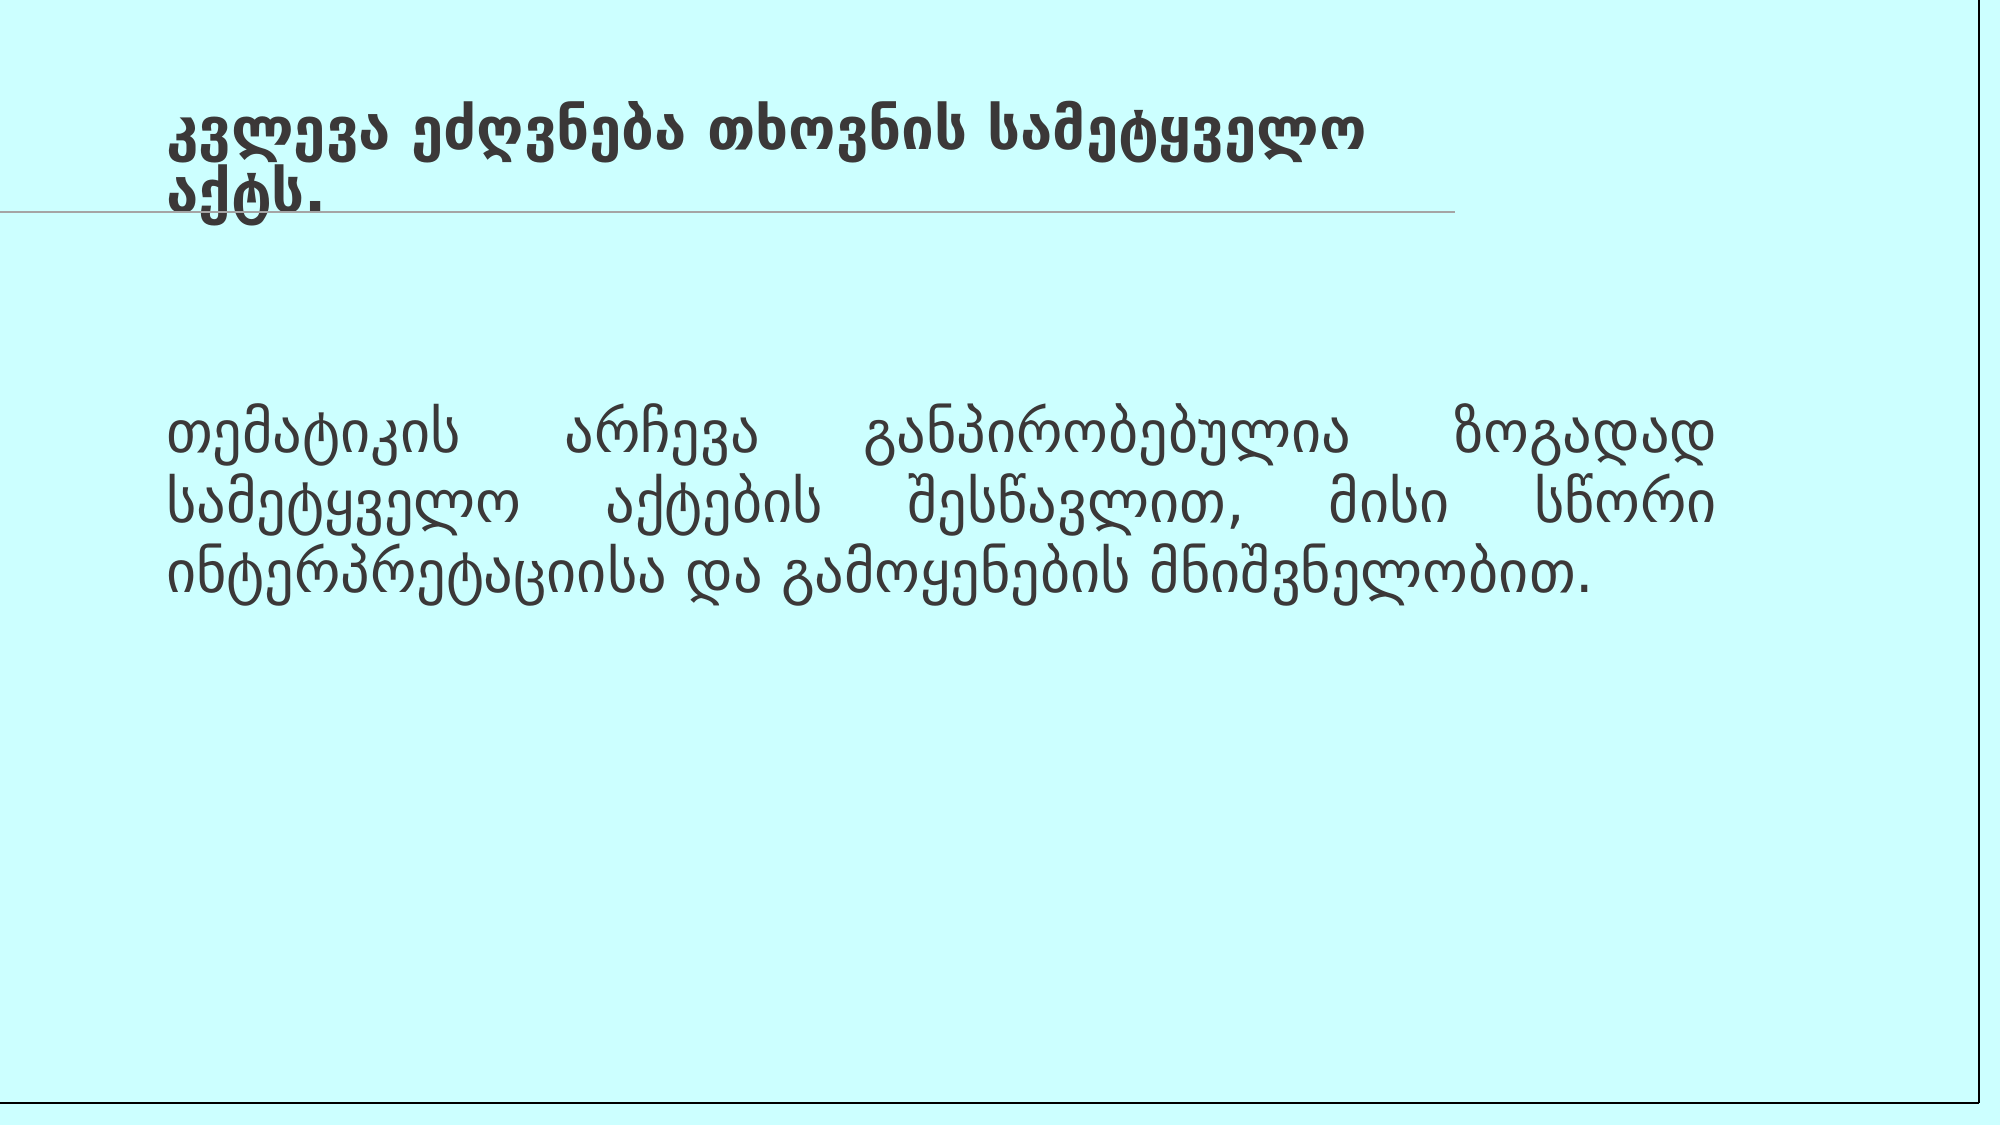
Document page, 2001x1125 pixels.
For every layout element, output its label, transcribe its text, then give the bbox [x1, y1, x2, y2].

text_box თემატიკის არჩევა განპირობებულია ზოგადად სამეტყველო აქტების შესწავლით, მისი სწორი ინტერპრეტაციისა და გამოყენების მნიშვნელობით. [151, 386, 1733, 612]
text_box კვლევა ეძღვნება თხოვნის სამეტყველო აქტს. [151, 92, 1472, 333]
